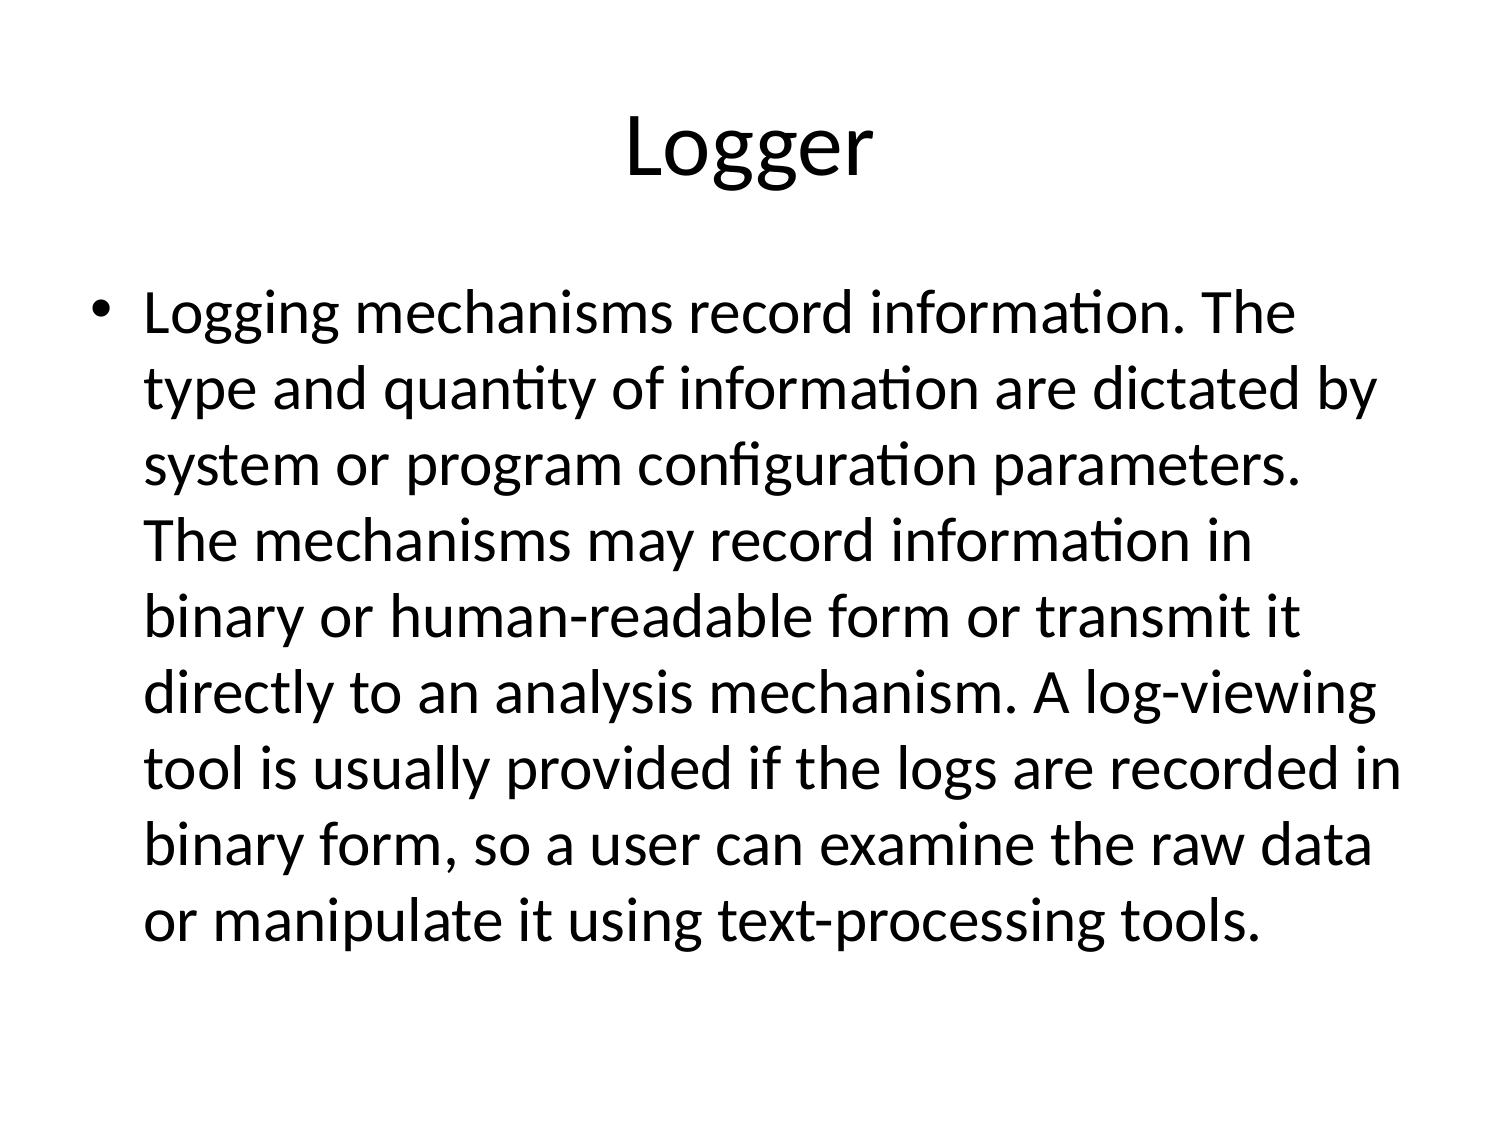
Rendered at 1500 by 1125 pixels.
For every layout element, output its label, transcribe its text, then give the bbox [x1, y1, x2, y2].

list Logging mechanisms record information. The type and quantity of information are dictated by system or program configuration parameters. The mechanisms may record information in binary or human-readable form or transmit it directly to an analysis mechanism. A log-viewing tool is usually provided if the logs are recorded in binary form, so a user can examine the raw data or manipulate it using text-processing tools. [75, 262, 1425, 1005]
title Logger [75, 45, 1425, 233]
